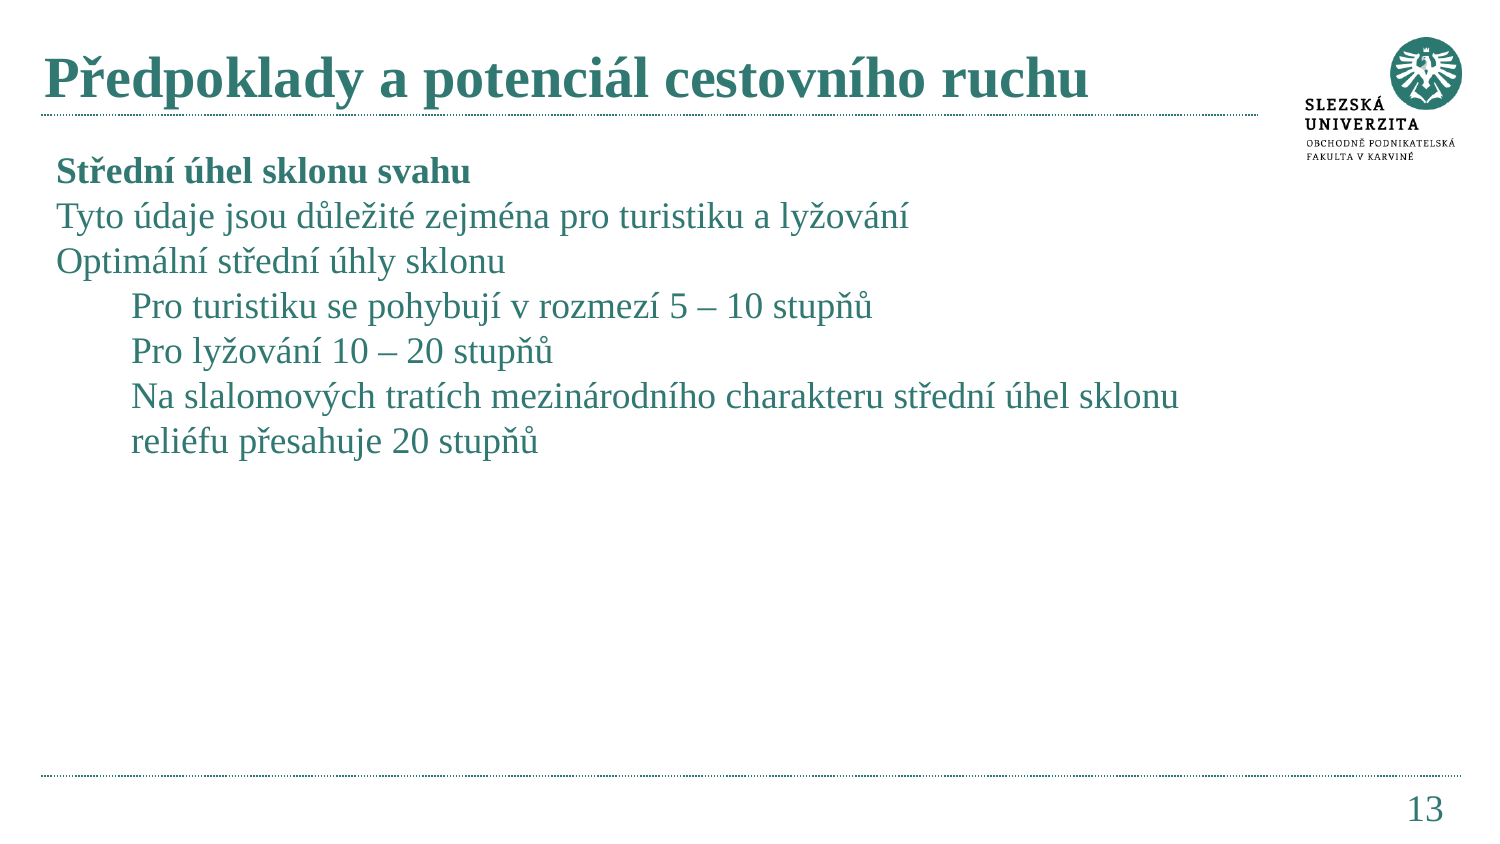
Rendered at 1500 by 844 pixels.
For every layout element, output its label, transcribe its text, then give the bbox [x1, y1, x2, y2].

list Střední úhel sklonu svahu Tyto údaje jsou důležité zejména pro turistiku a lyžování Optimální střední úhly sklonu Pro turistiku se pohybují v rozmezí 5 – 10 stupňů Pro lyžování 10 – 20 stupňů Na slalomových tratích mezinárodního charakteru střední úhel sklonu reliéfu přesahuje 20 stupňů [41, 138, 1270, 718]
title Předpoklady a potenciál cestovního ruchu [29, 32, 1188, 116]
slide_number 13 [1281, 776, 1459, 822]
picture [1305, 37, 1462, 160]
